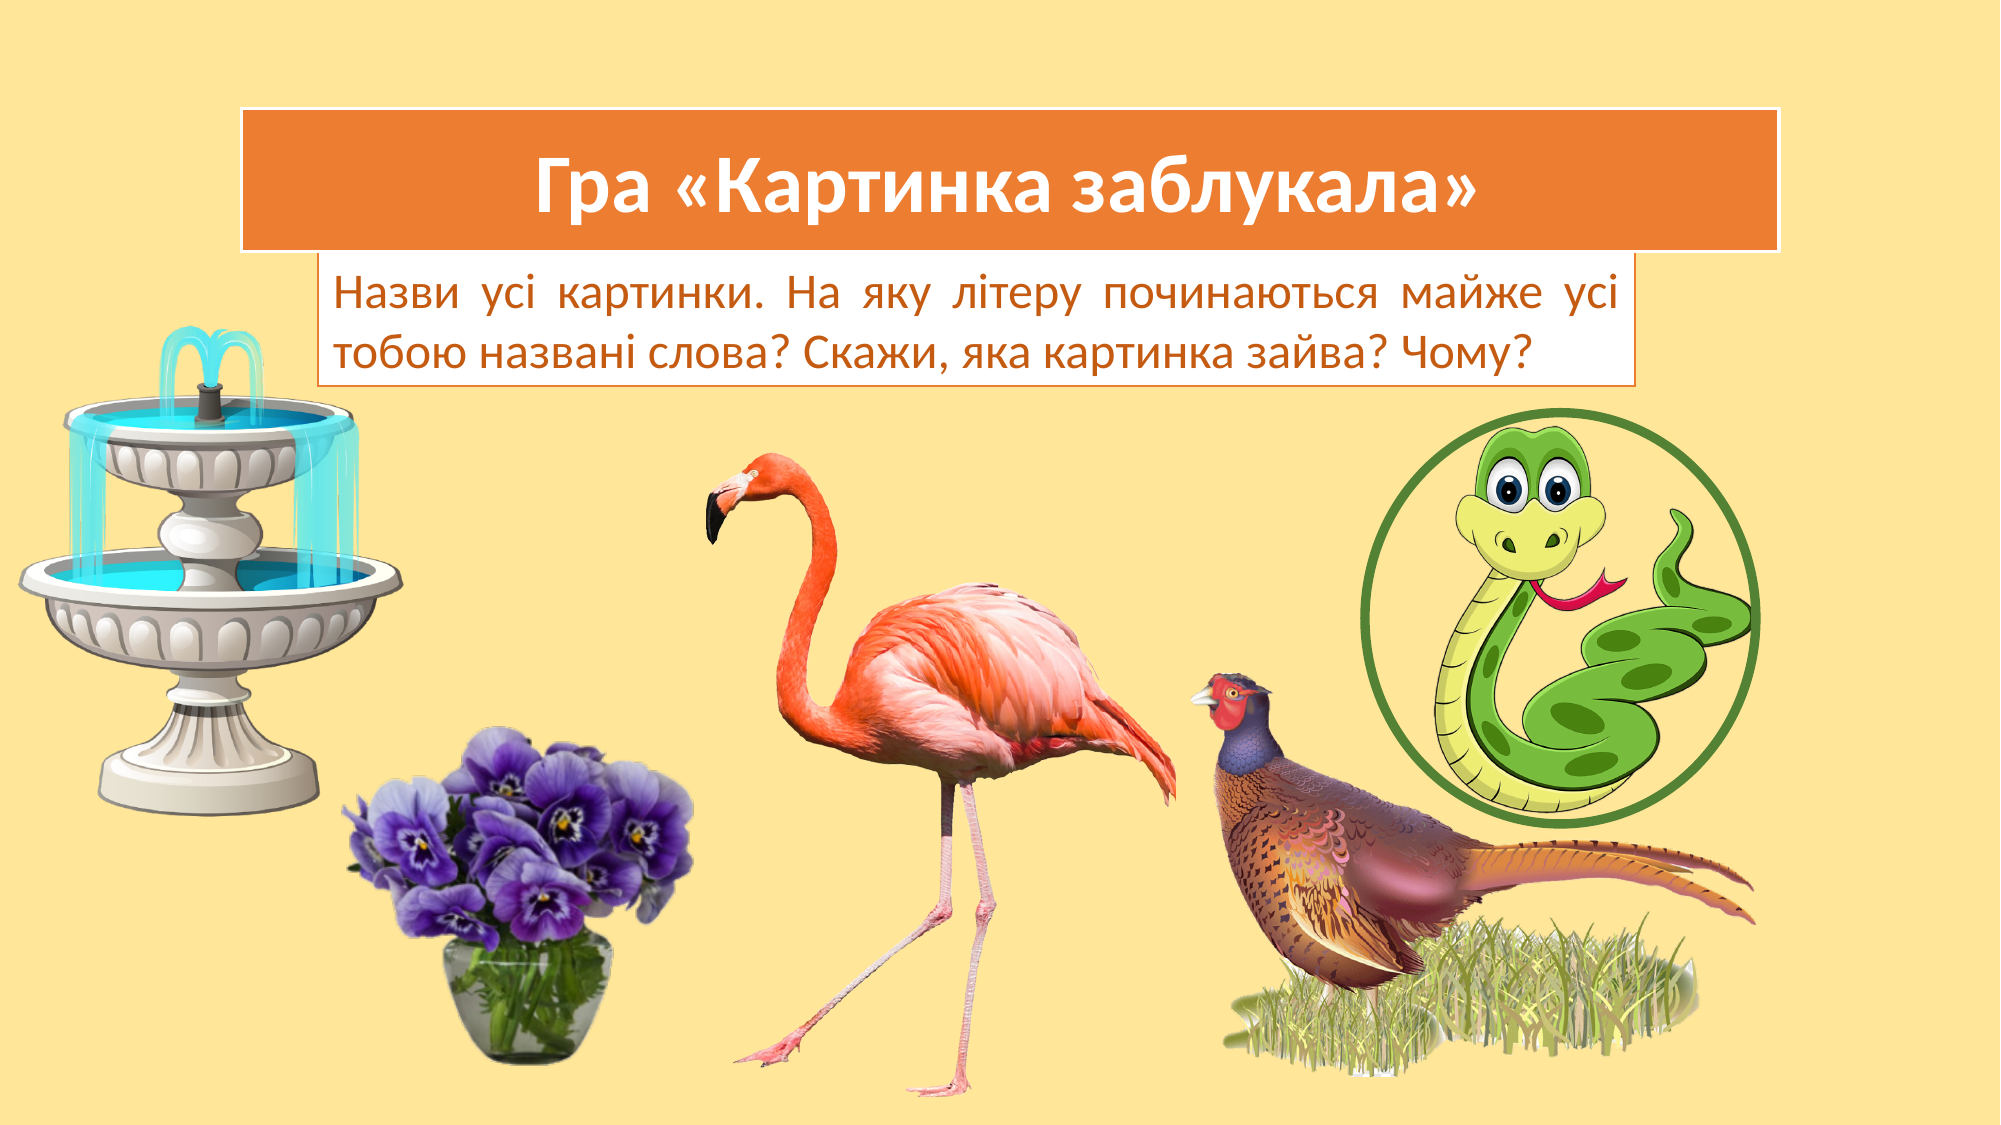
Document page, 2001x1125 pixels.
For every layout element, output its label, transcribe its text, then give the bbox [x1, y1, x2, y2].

text_box [1490, 411, 1630, 425]
picture [706, 452, 1176, 1097]
picture [11, 319, 695, 1067]
picture [1190, 425, 1756, 1078]
text_box [1363, 460, 1433, 673]
text_box Назви усі картинки. На яку літеру починаються майже усі тобою названі слова? Скажи, яка картинка зайва? Чому? [317, 253, 1636, 387]
text_box Гра «Картинка заблукала» [240, 107, 1781, 253]
